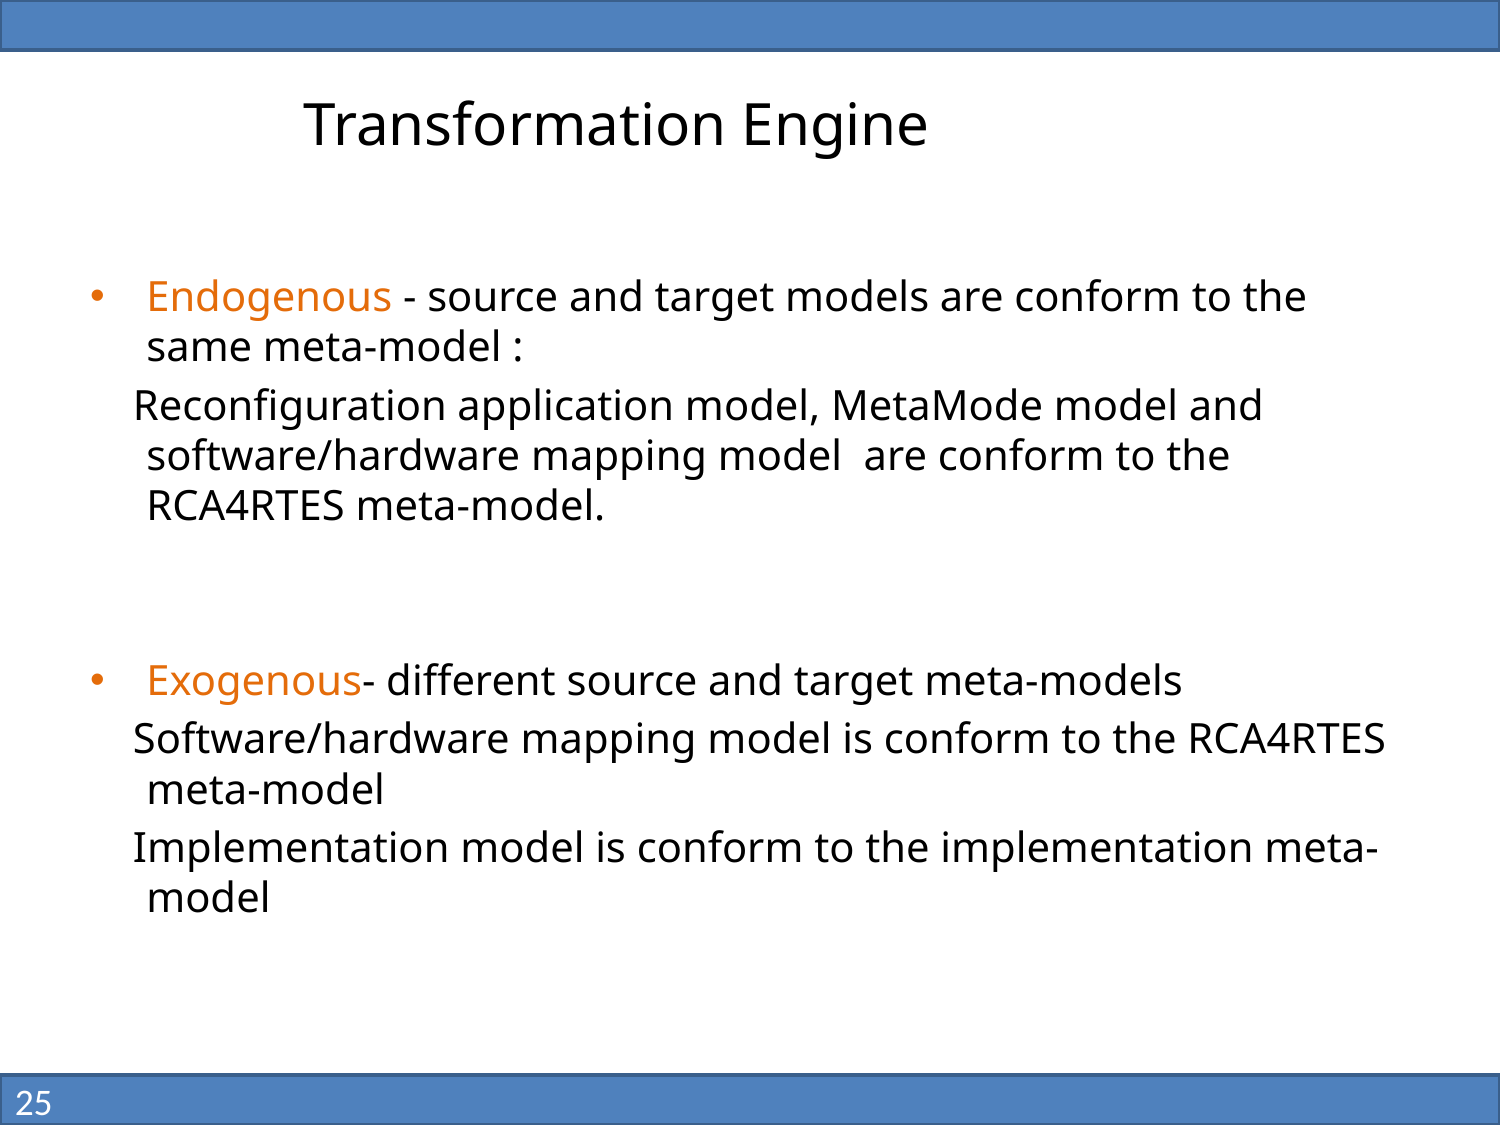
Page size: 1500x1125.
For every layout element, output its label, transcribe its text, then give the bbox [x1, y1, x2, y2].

text_box 25 [0, 1073, 1500, 1125]
list Endogenous - source and target models are conform to the same meta-model : Reconfiguration application model, MetaMode model and software/hardware mapping model are conform to the RCA4RTES meta-model. Exogenous- different source and target meta-models Software/hardware mapping model is conform to the RCA4RTES meta-model Implementation model is conform to the implementation meta-model [75, 262, 1425, 1005]
text_box [0, 0, 1500, 52]
title Transformation Engine [75, 52, 1425, 200]
